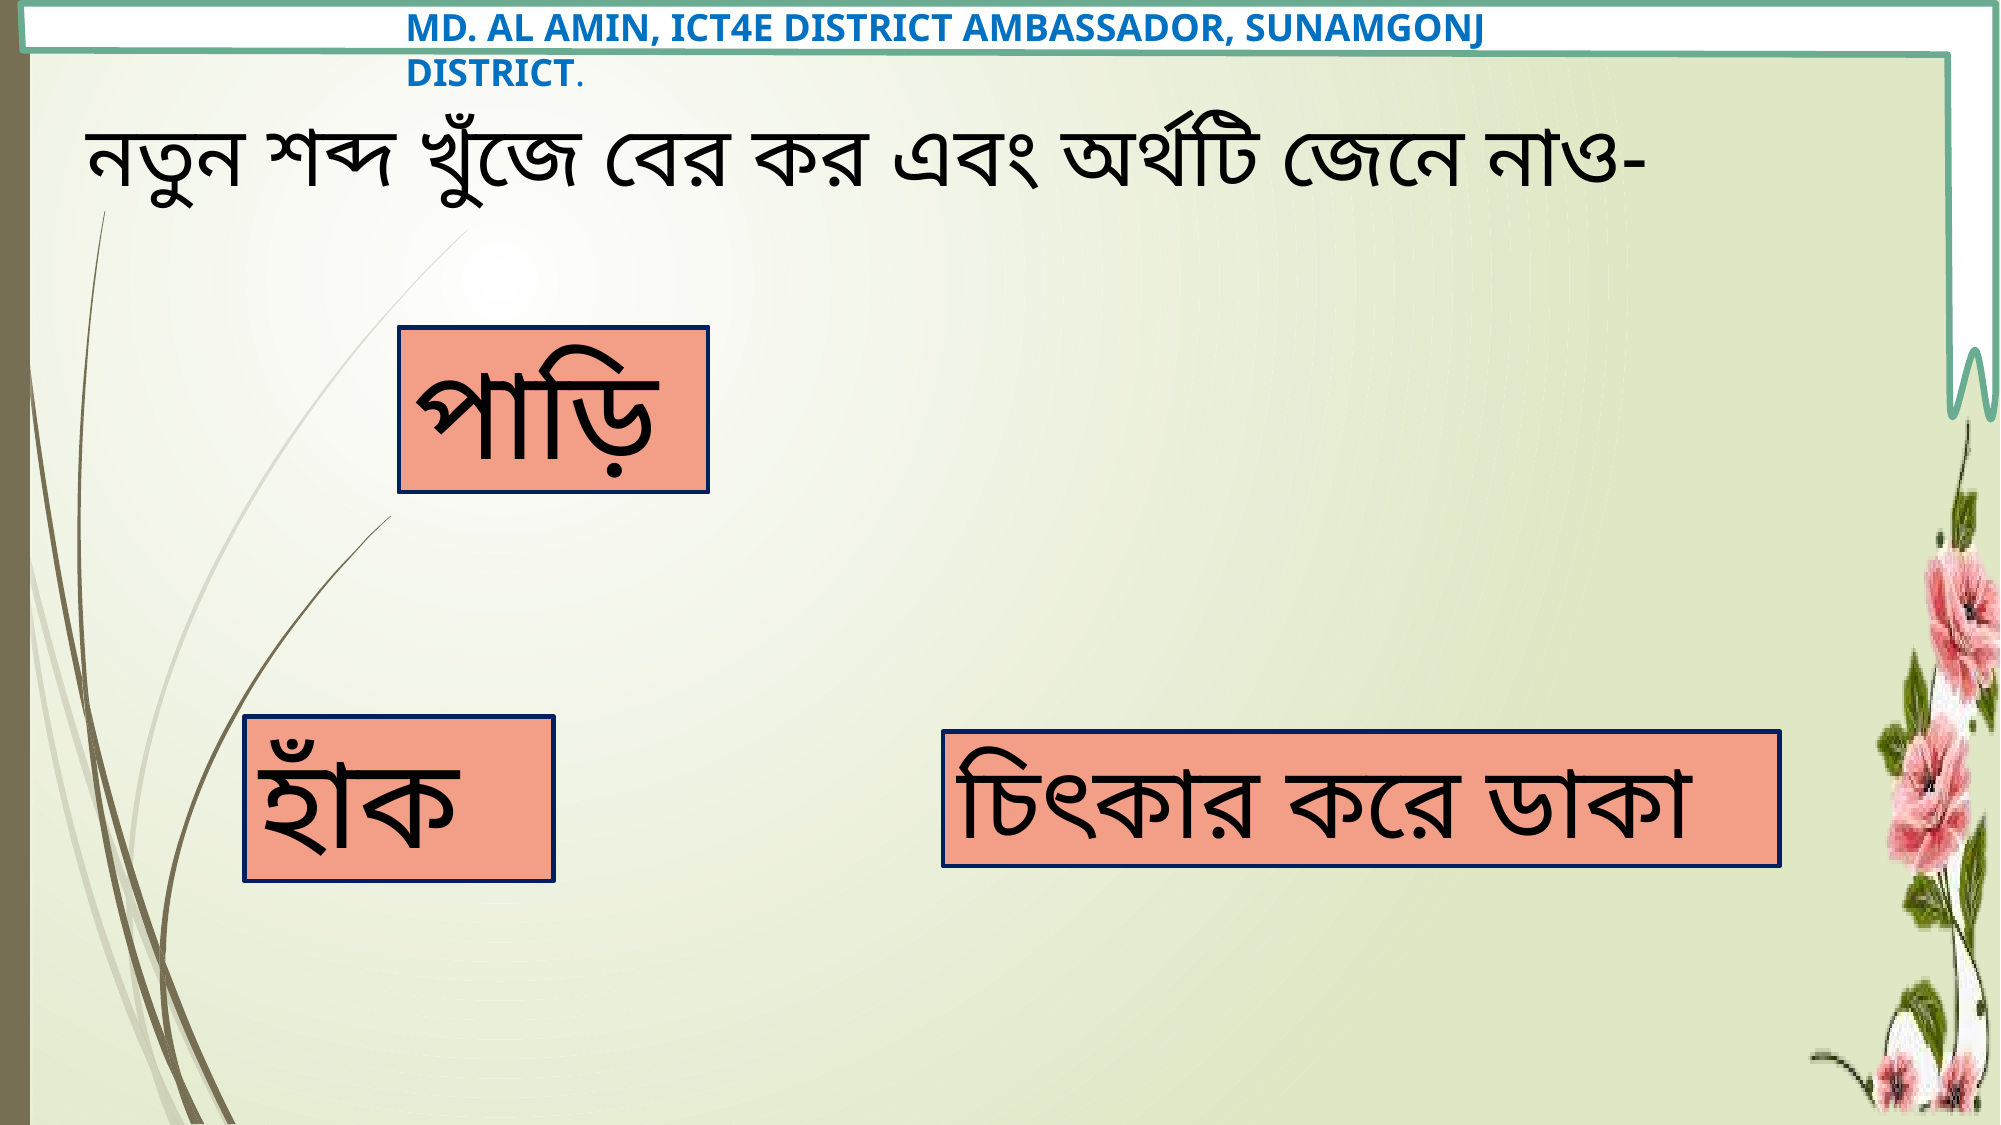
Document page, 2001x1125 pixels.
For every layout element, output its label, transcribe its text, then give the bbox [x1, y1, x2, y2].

text_box পাড়ি [398, 327, 708, 492]
text_box হাঁক [244, 716, 554, 882]
text_box চিৎকার করে ডাকা [942, 731, 1780, 867]
picture [1669, 284, 2001, 1125]
text_box নতুন শব্দ খুঁজে বের কর এবং অর্থটি জেনে নাও- [72, 96, 1780, 211]
